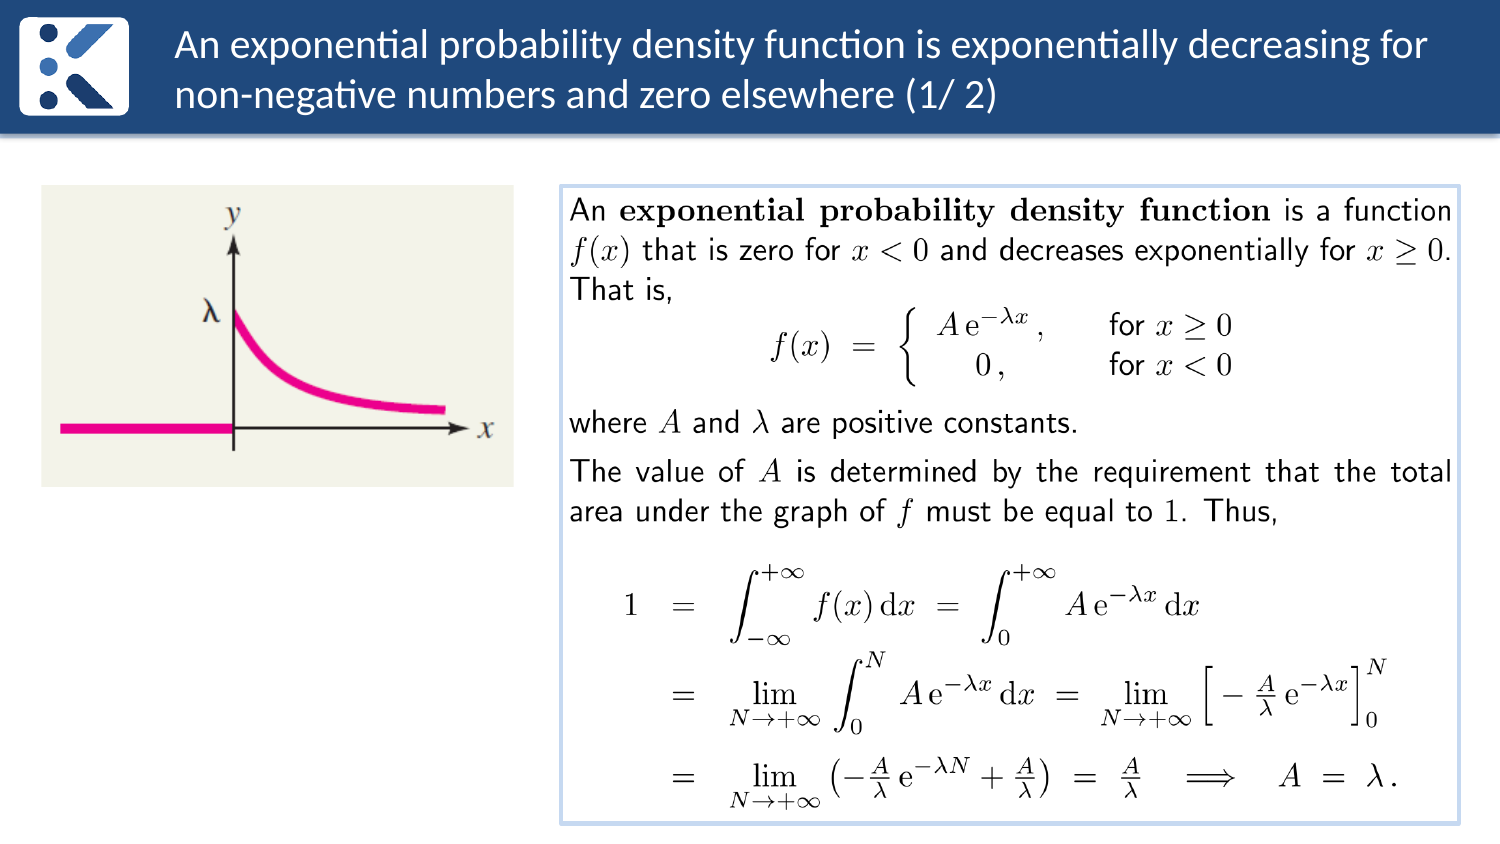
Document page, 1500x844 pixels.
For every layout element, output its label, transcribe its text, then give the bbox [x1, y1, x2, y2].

picture [41, 185, 514, 488]
picture [569, 197, 1451, 810]
text_box [559, 184, 1461, 826]
picture [27, 18, 122, 115]
title An exponential probability density function is exponentially decreasing for non-negative numbers and zero elsewhere (1/ 2) [159, 8, 1483, 126]
